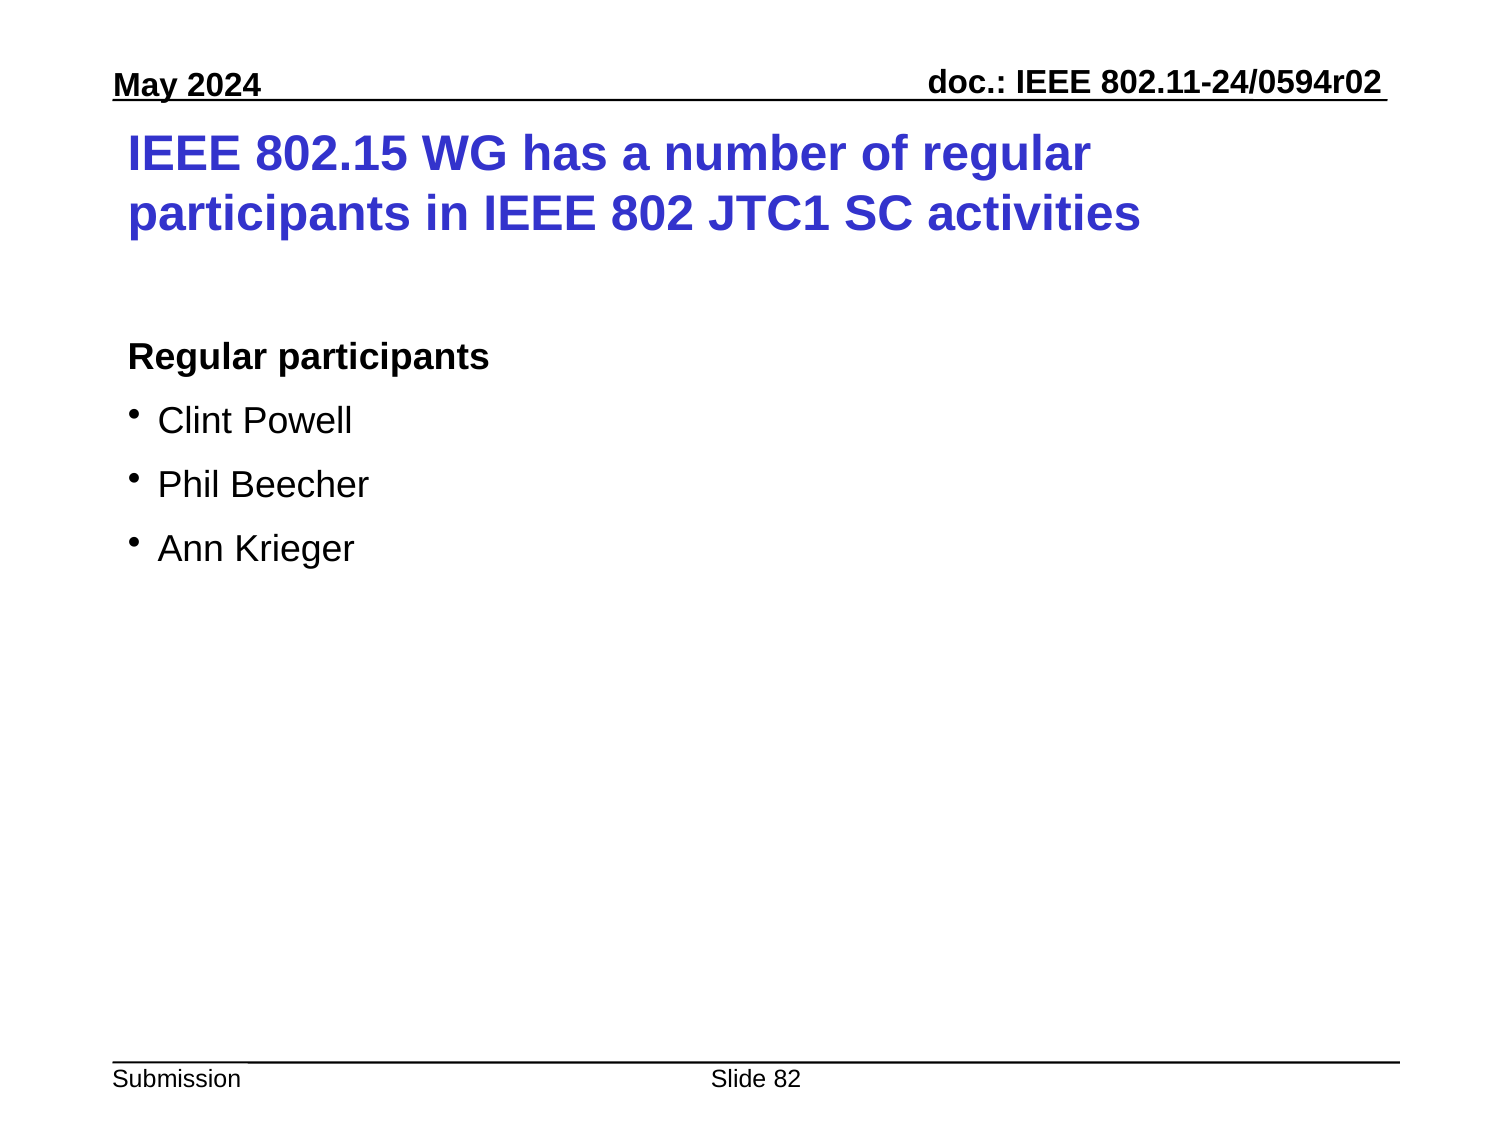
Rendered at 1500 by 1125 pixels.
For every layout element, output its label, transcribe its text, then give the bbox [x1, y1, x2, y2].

list Regular participants Clint Powell Phil Beecher Ann Krieger [112, 324, 1388, 1000]
title IEEE 802.15 WG has a number of regular participants in IEEE 802 JTC1 SC activities [112, 112, 1388, 288]
slide_number Slide 82 [709, 1061, 803, 1093]
